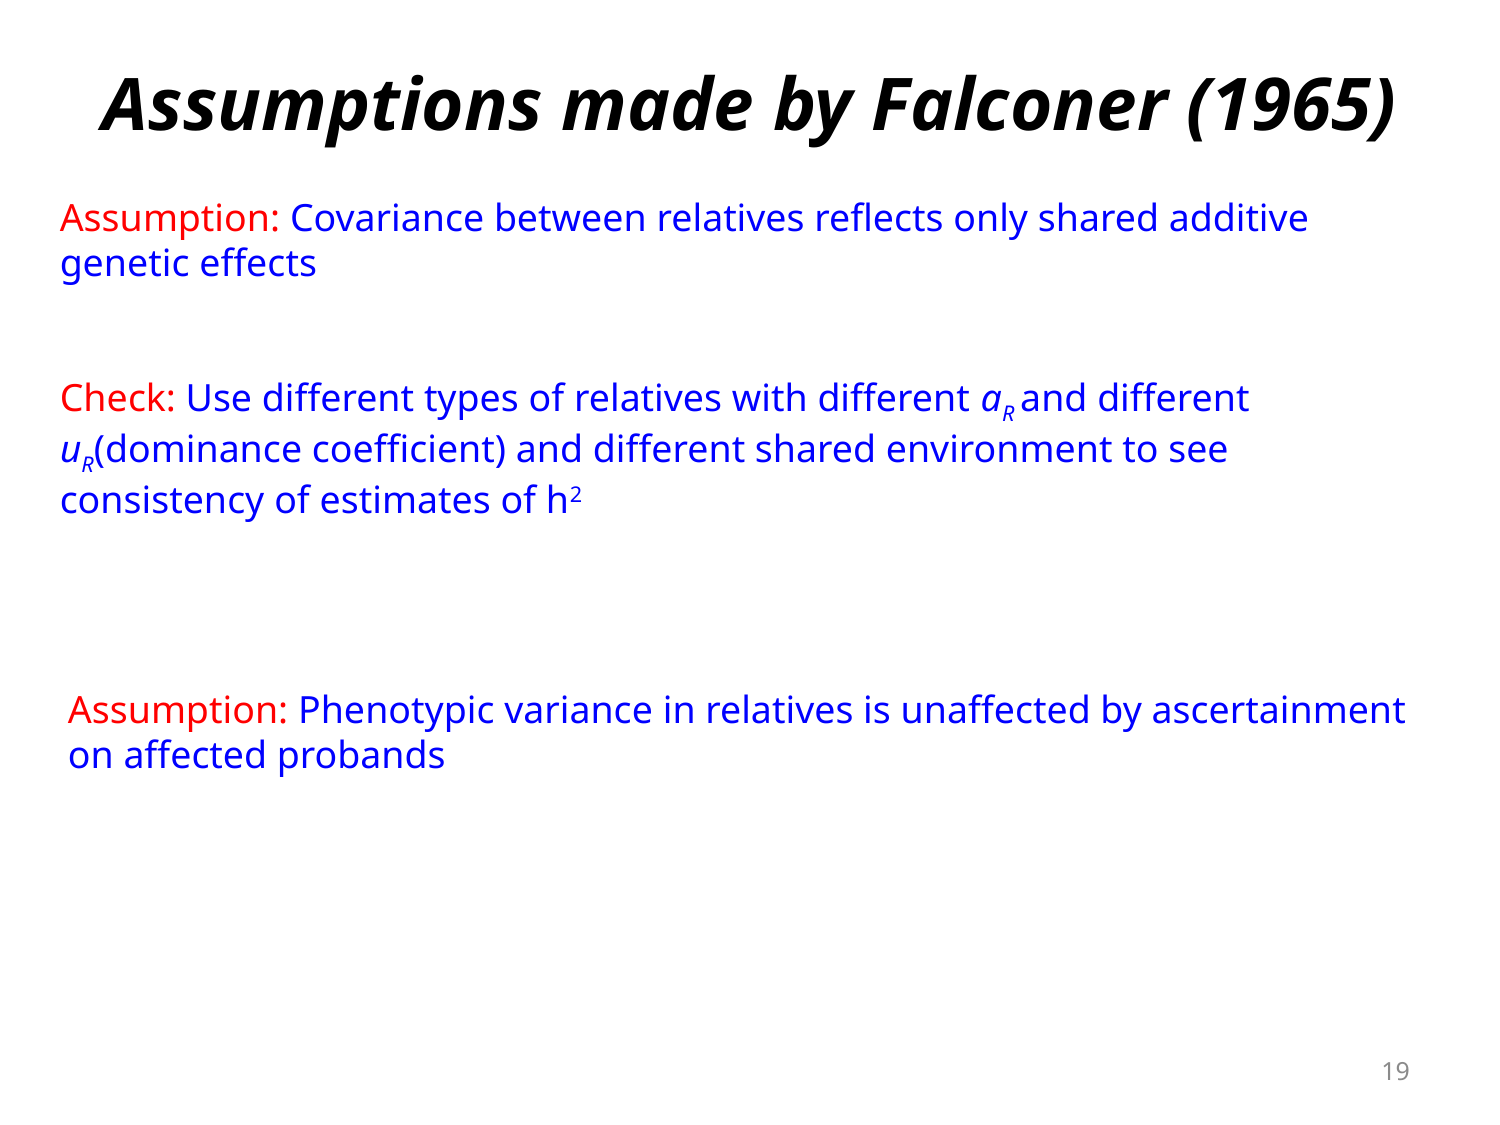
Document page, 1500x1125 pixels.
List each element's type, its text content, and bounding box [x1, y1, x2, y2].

title Assumptions made by Falconer (1965) [75, 45, 1425, 158]
text_box Assumption: Covariance between relatives reflects only shared additive genetic effects Check: Use different types of relatives with different aR and different uR(dominance coefficient) and different shared environment to see consistency of estimates of h2 [44, 186, 1425, 529]
slide_number 19 [1074, 1042, 1425, 1103]
text_box Assumption: Phenotypic variance in relatives is unaffected by ascertainment on affected probands [53, 678, 1425, 964]
